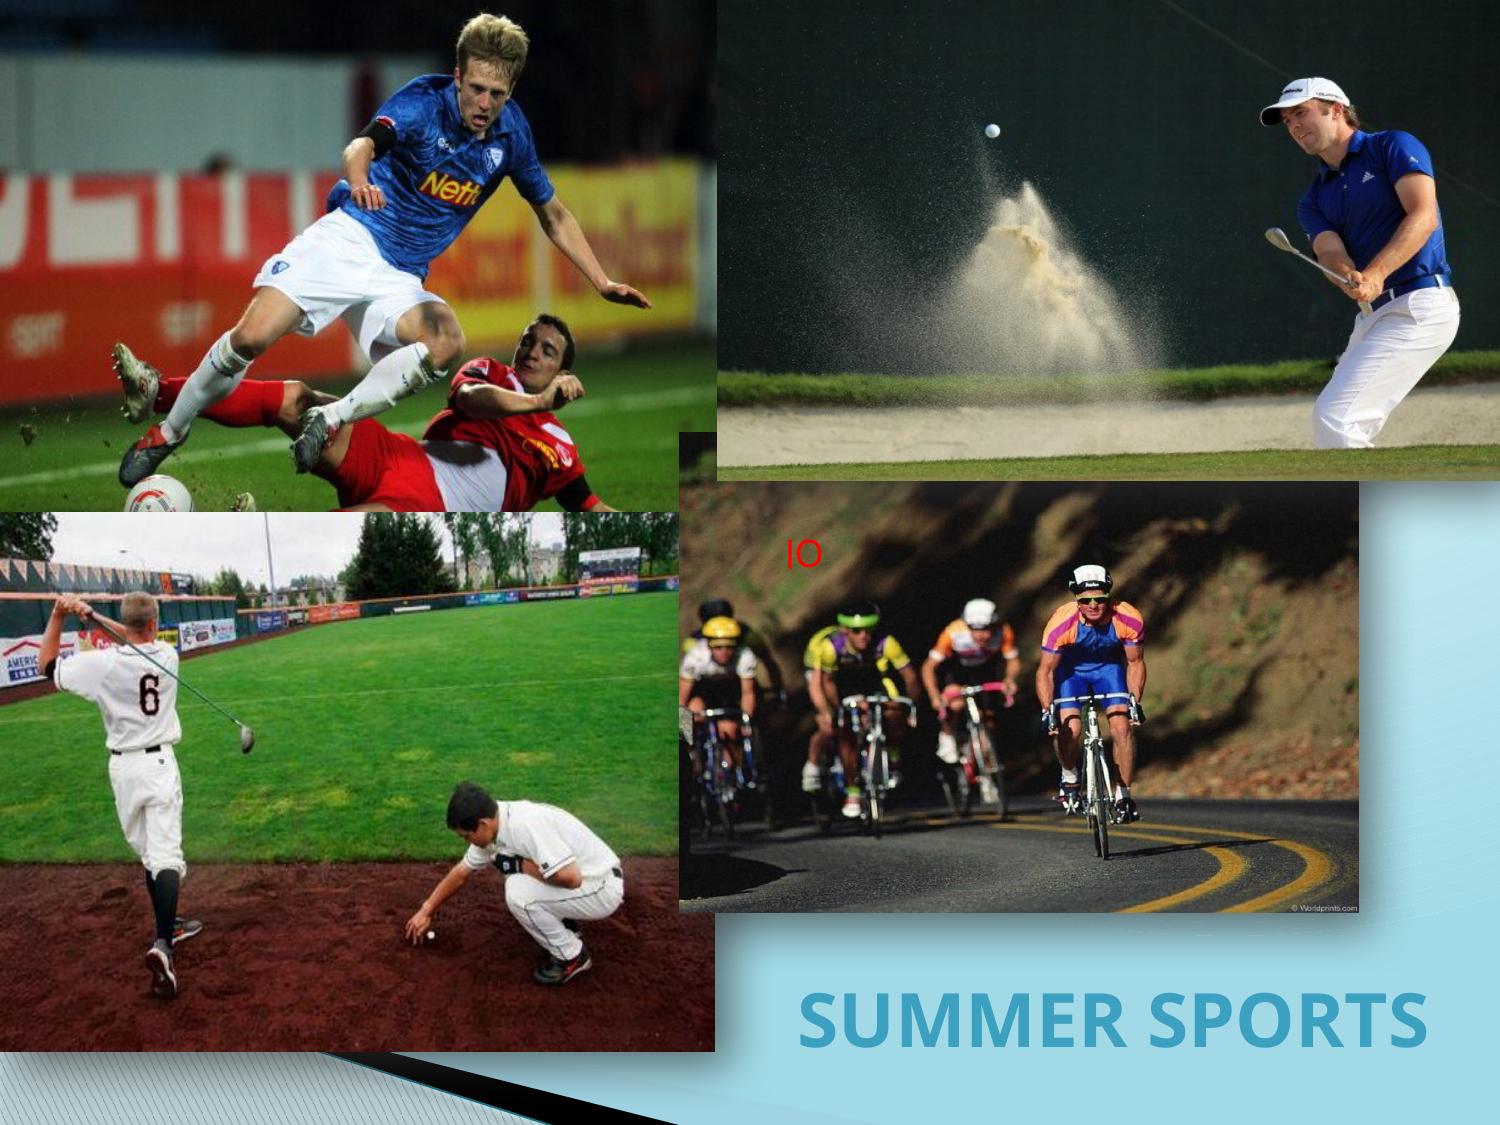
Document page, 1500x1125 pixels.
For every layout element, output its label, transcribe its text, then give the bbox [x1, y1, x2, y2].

picture [0, 0, 1500, 1052]
text_box Summer sports [780, 965, 1447, 1071]
